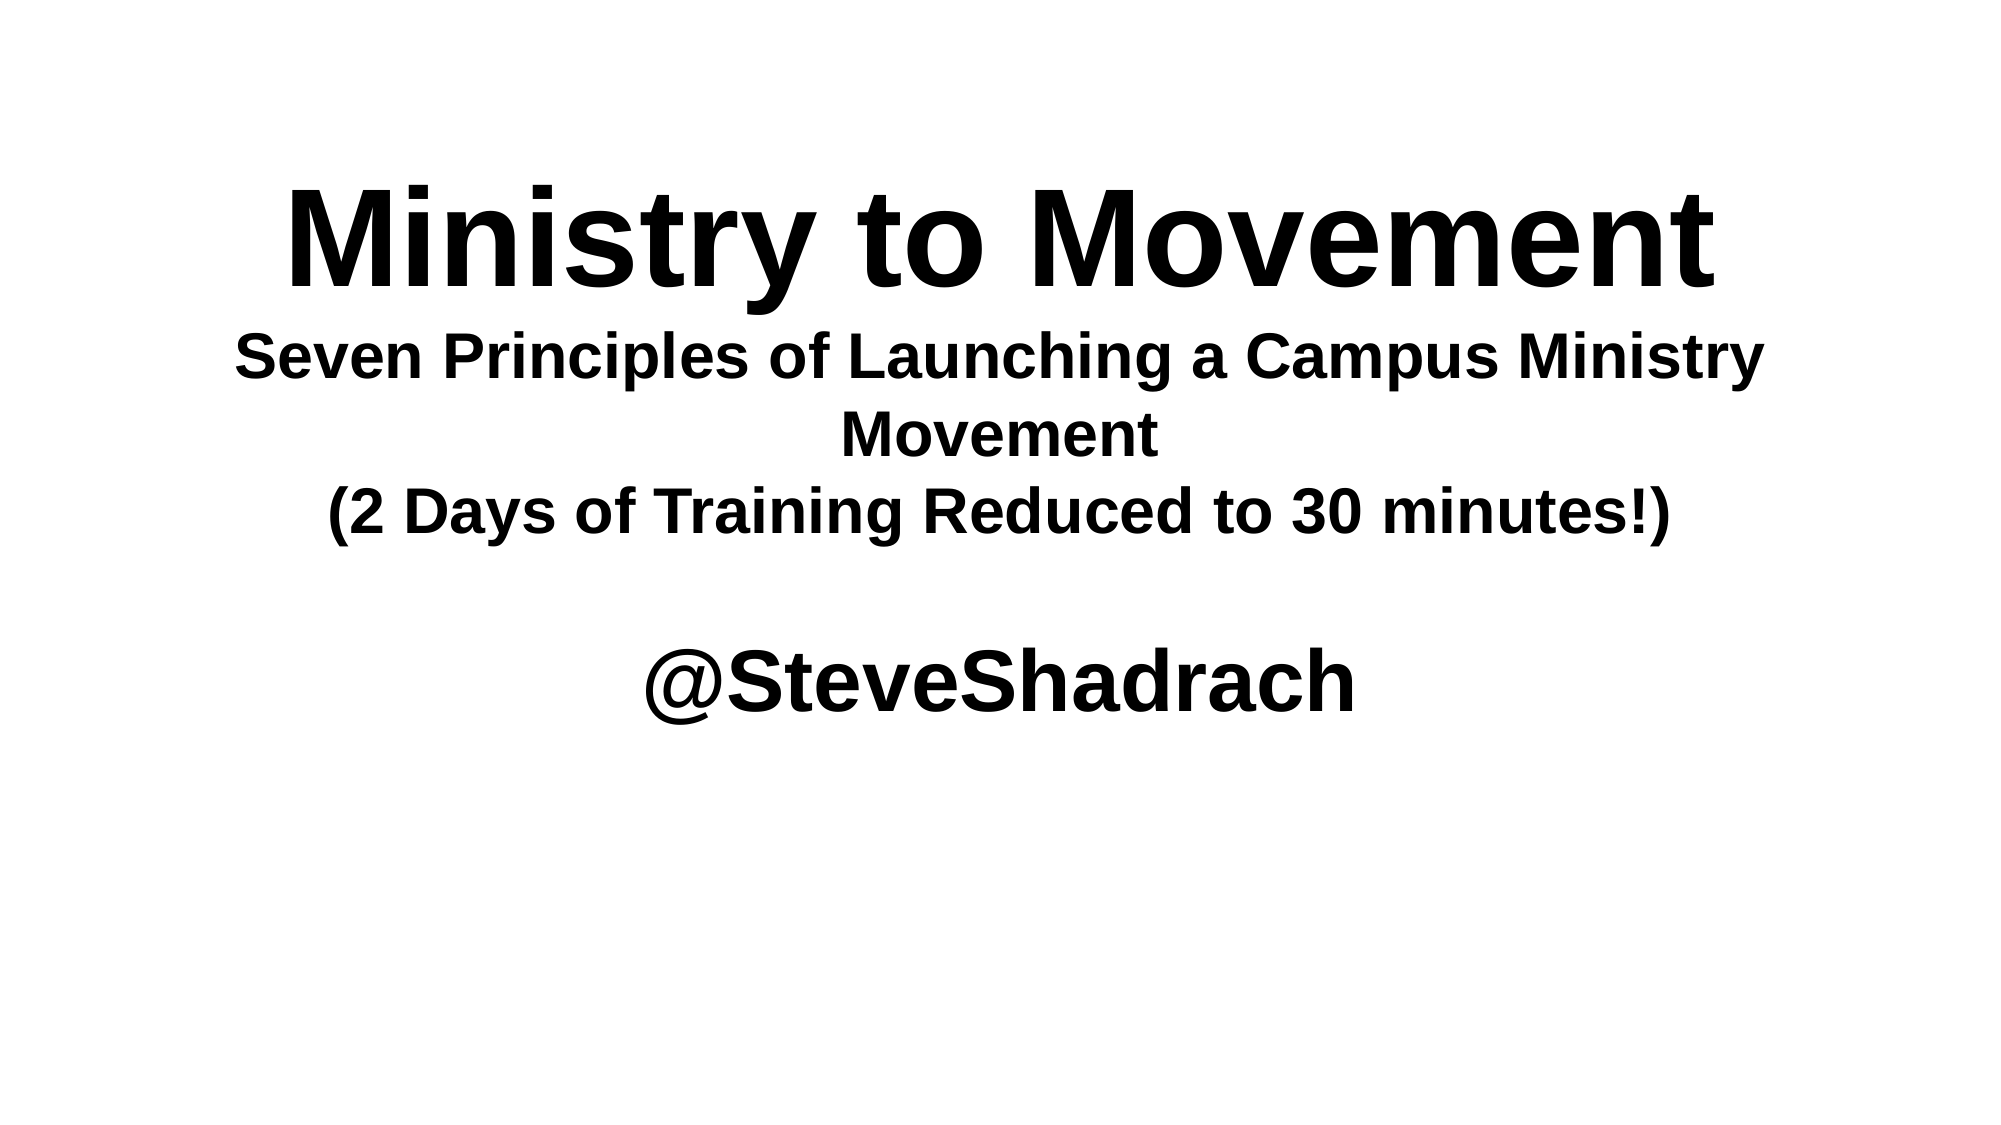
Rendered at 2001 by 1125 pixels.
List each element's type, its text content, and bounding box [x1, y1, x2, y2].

title Ministry to Movement Seven Principles of Launching a Campus Ministry Movement (2 Days of Training Reduced to 30 minutes!) @SteveShadrach [72, 38, 1928, 737]
